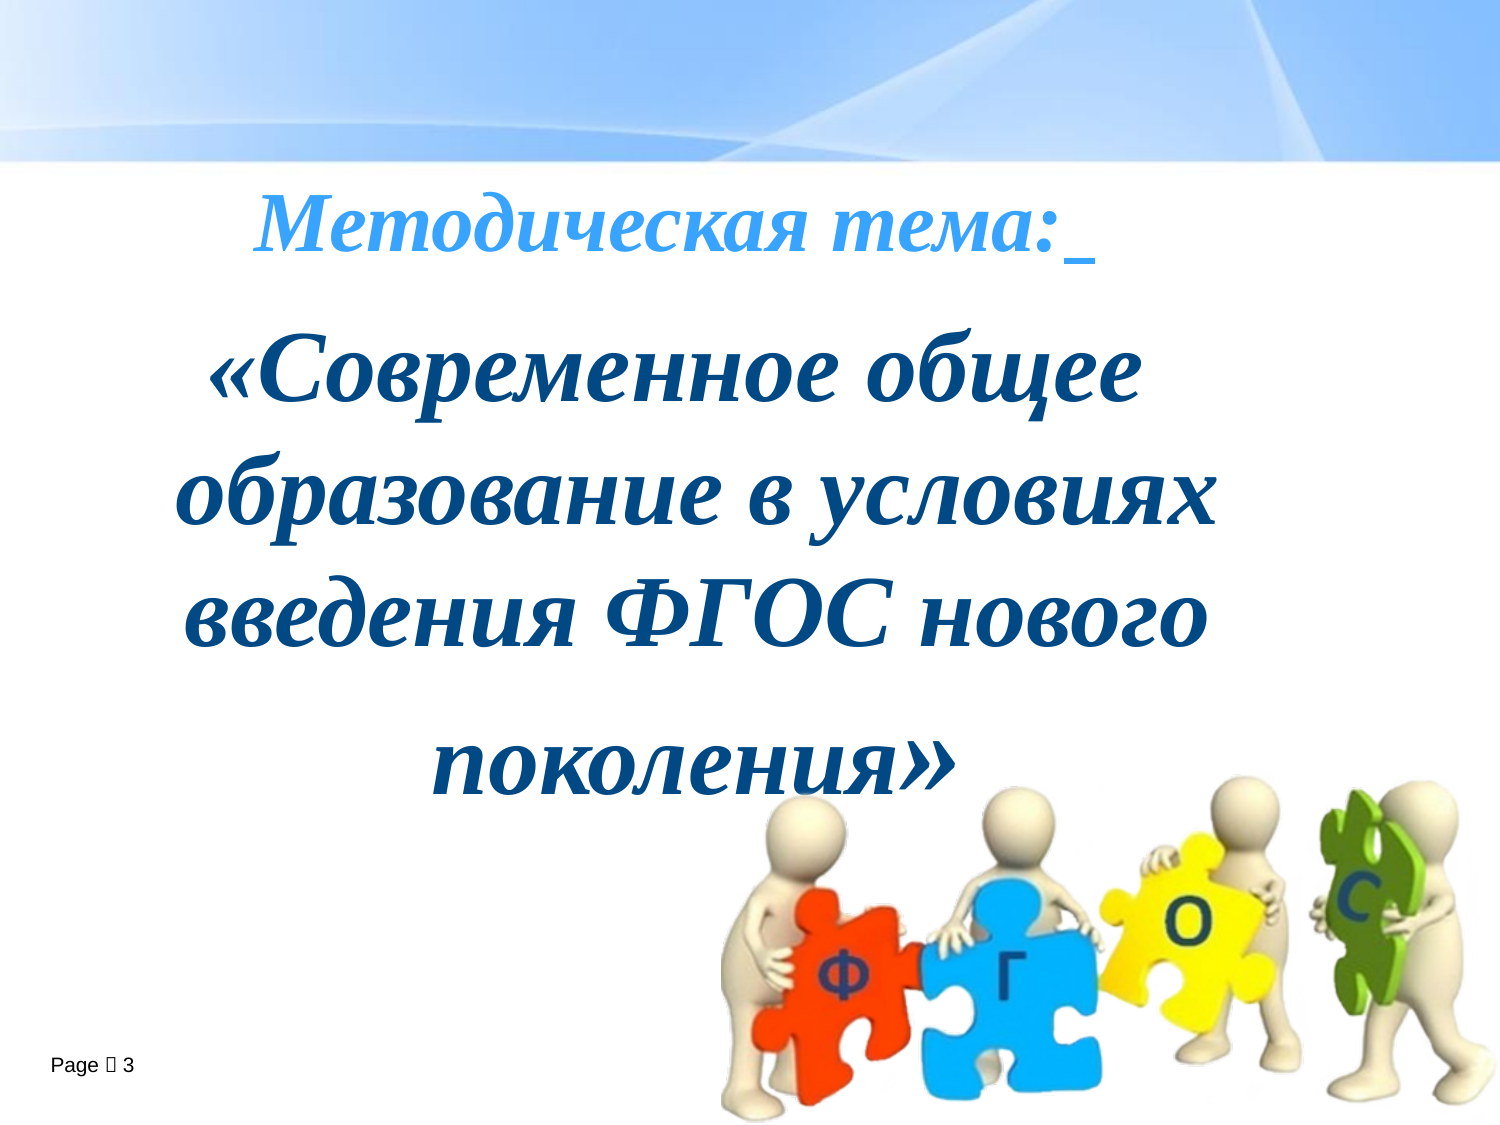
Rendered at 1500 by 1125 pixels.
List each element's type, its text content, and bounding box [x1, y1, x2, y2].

picture [0, 0, 1500, 1125]
text_box Методическая тема: «Современное общее образование в условиях введения ФГОС нового поколения» [0, 129, 1350, 850]
